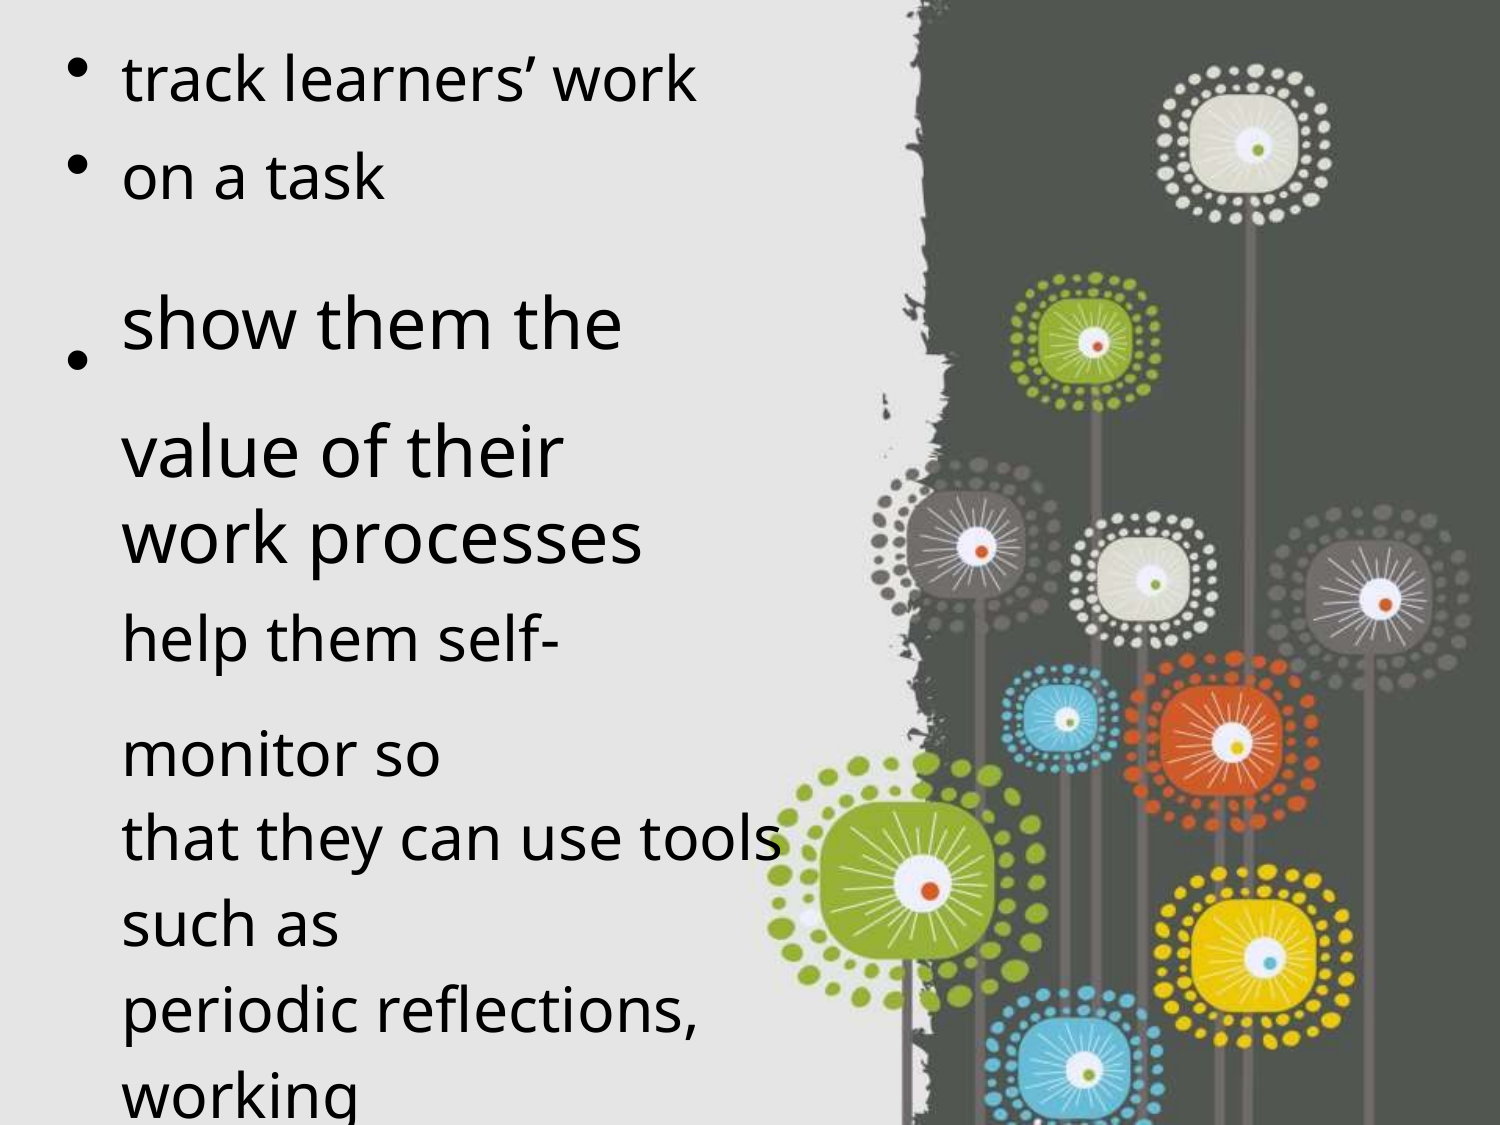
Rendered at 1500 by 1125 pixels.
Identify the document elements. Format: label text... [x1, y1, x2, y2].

text_box [0, 0, 1500, 1125]
text_box • [62, 323, 106, 400]
text_box • • [62, 29, 106, 210]
text_box track learners’ work on a task show them the value of their work processes help them self-monitor so that they can use tools such as periodic reflections, working files and learning logs more effectively [119, 38, 798, 754]
